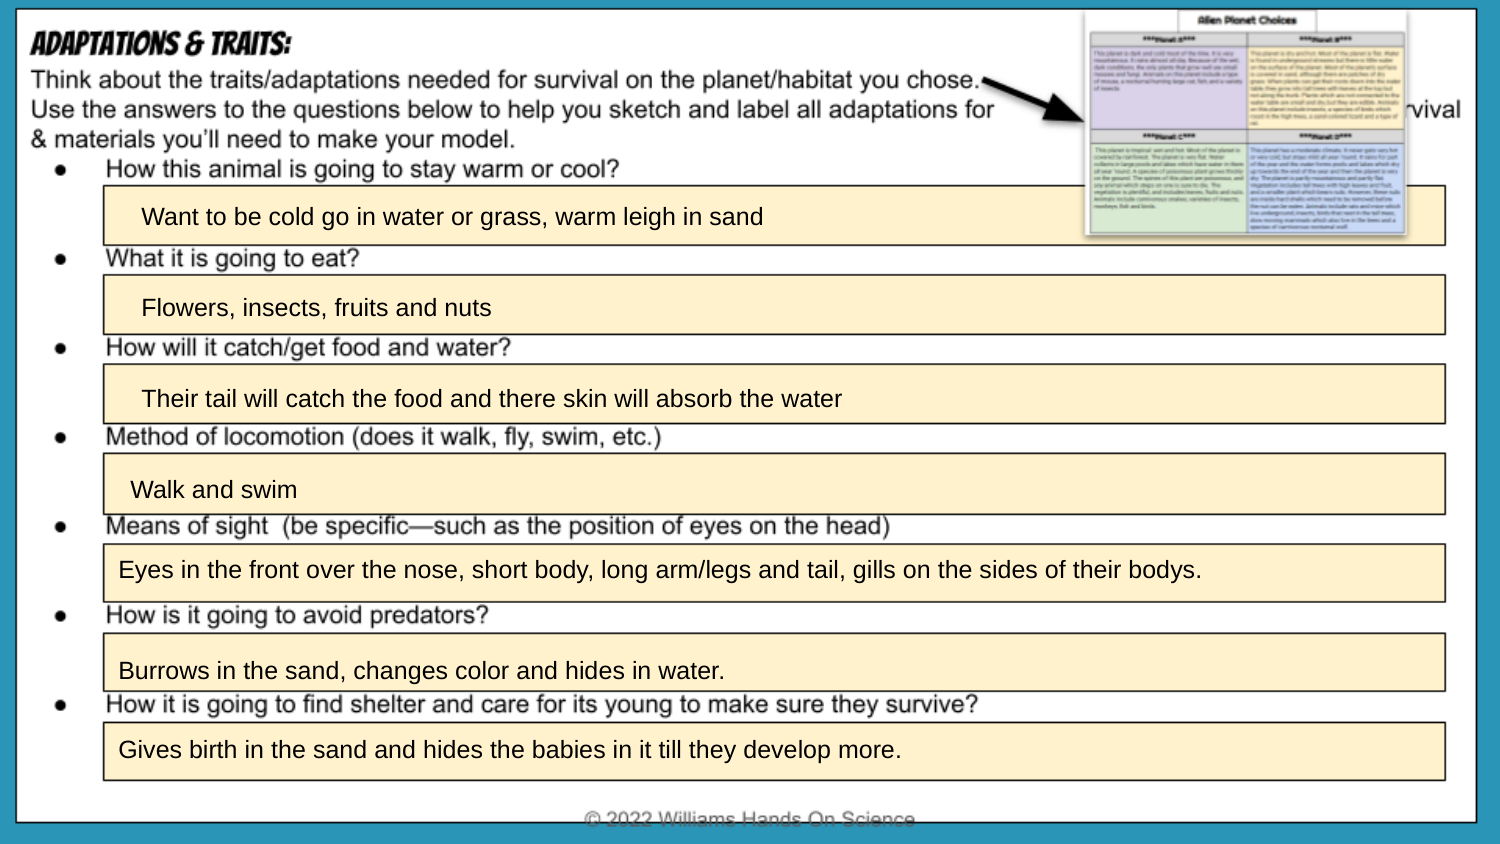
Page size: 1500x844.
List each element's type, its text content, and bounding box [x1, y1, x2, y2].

text_box Gives birth in the sand and hides the babies in it till they develop more. [103, 718, 1069, 779]
text_box Flowers, insects, fruits and nuts [126, 276, 619, 337]
picture [0, 0, 1500, 844]
text_box Want to be cold go in water or grass, warm leigh in sand [126, 185, 890, 246]
text_box Burrows in the sand, changes color and hides in water. [103, 639, 1001, 700]
text_box Their tail will catch the food and there skin will absorb the water [126, 367, 1195, 428]
text_box Walk and swim [115, 458, 608, 518]
text_box Eyes in the front over the nose, short body, long arm/legs and tail, gills on the sides of their bodys. [103, 538, 1445, 599]
